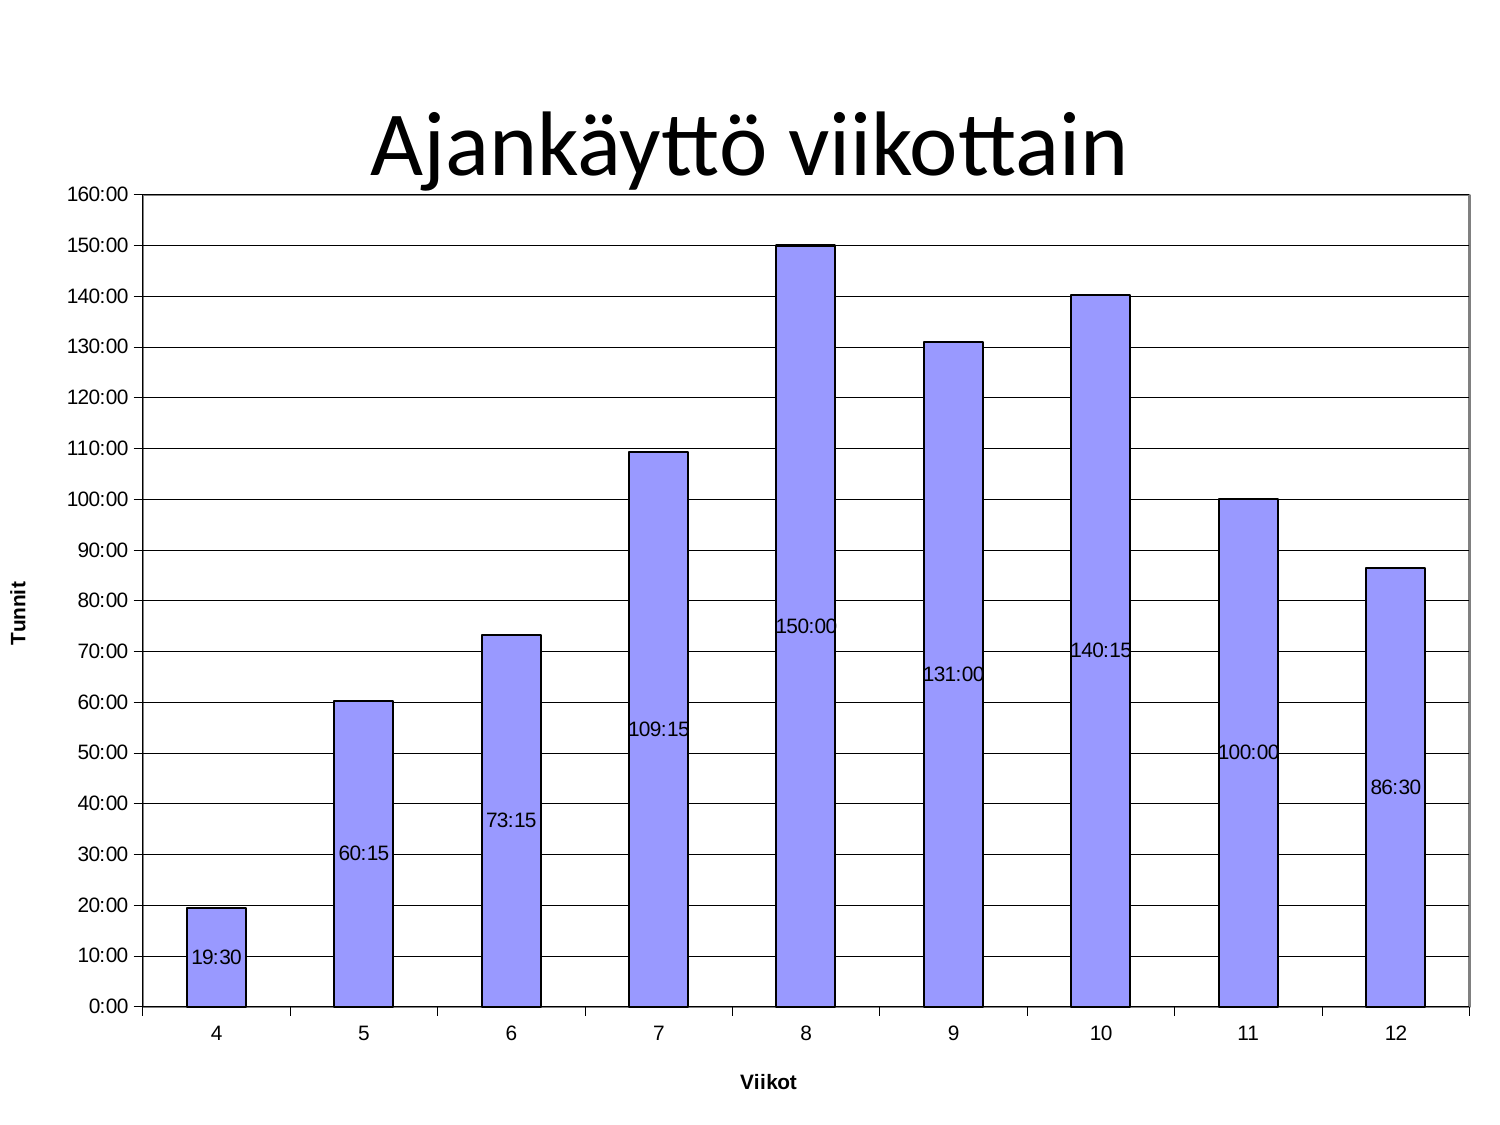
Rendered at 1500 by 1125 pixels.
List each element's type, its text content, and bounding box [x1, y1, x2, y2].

title Ajankäyttö viikottain [75, 45, 1425, 162]
chart [0, 163, 1500, 1125]
